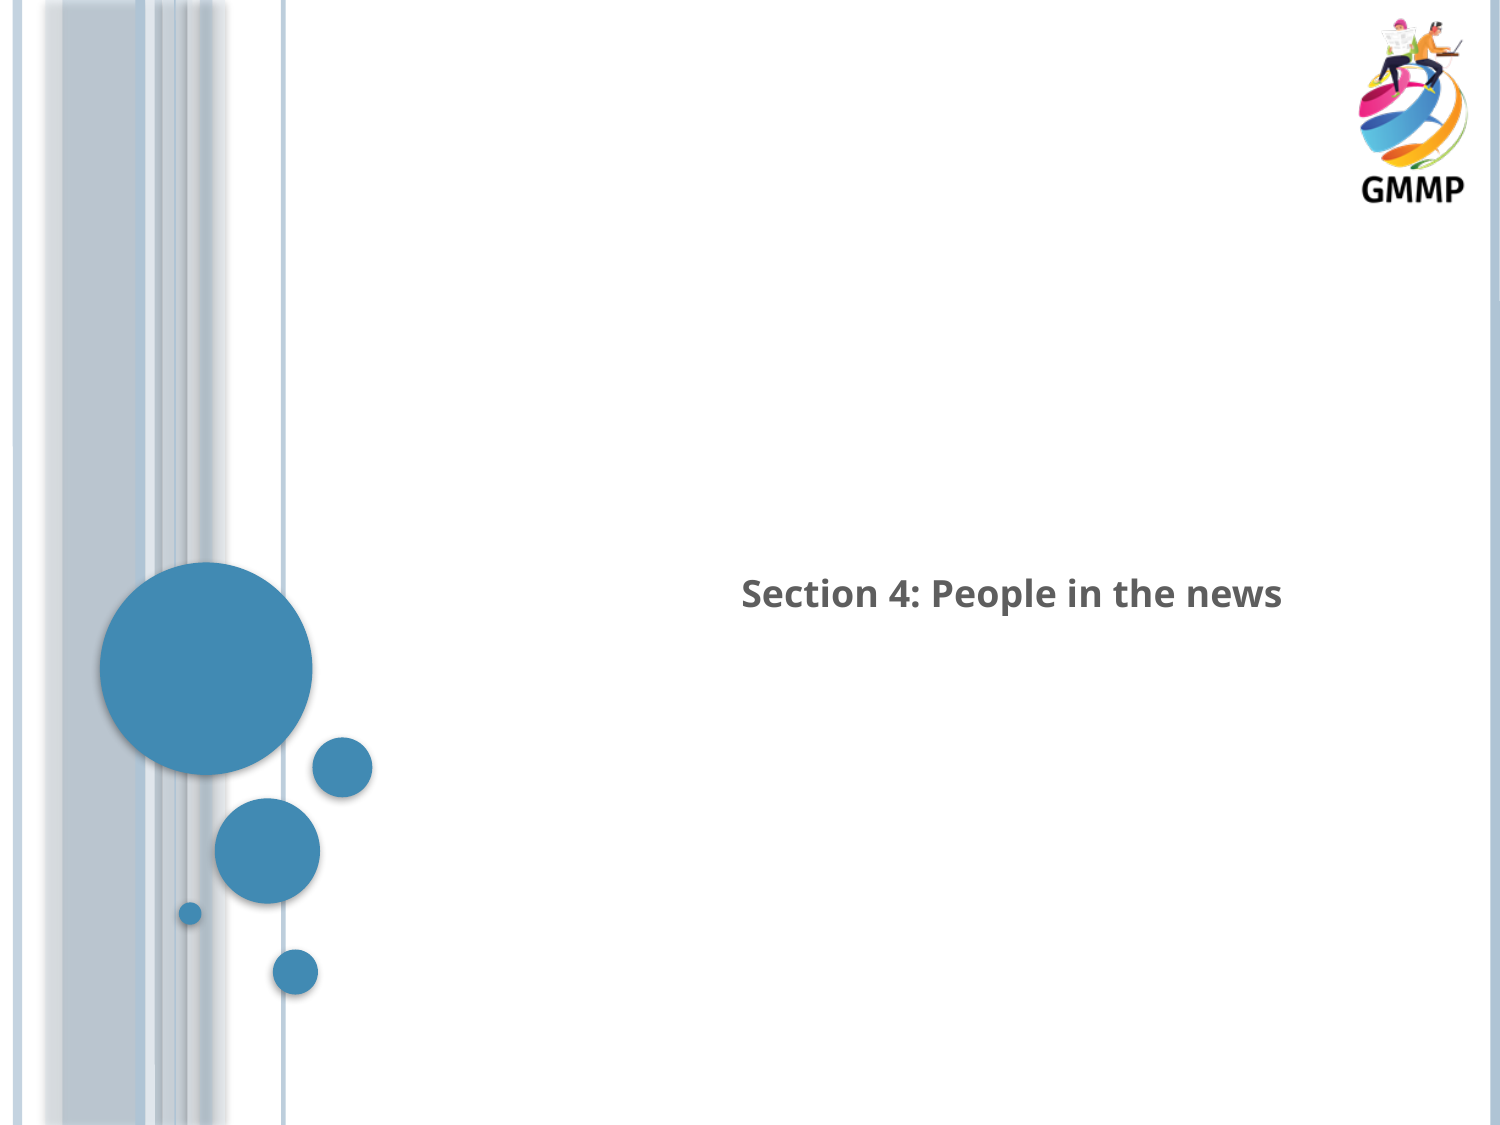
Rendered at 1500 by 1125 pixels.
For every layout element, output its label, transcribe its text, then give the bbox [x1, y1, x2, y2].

picture [1340, 3, 1495, 220]
subtitle Section 4: People in the news [726, 562, 1500, 788]
